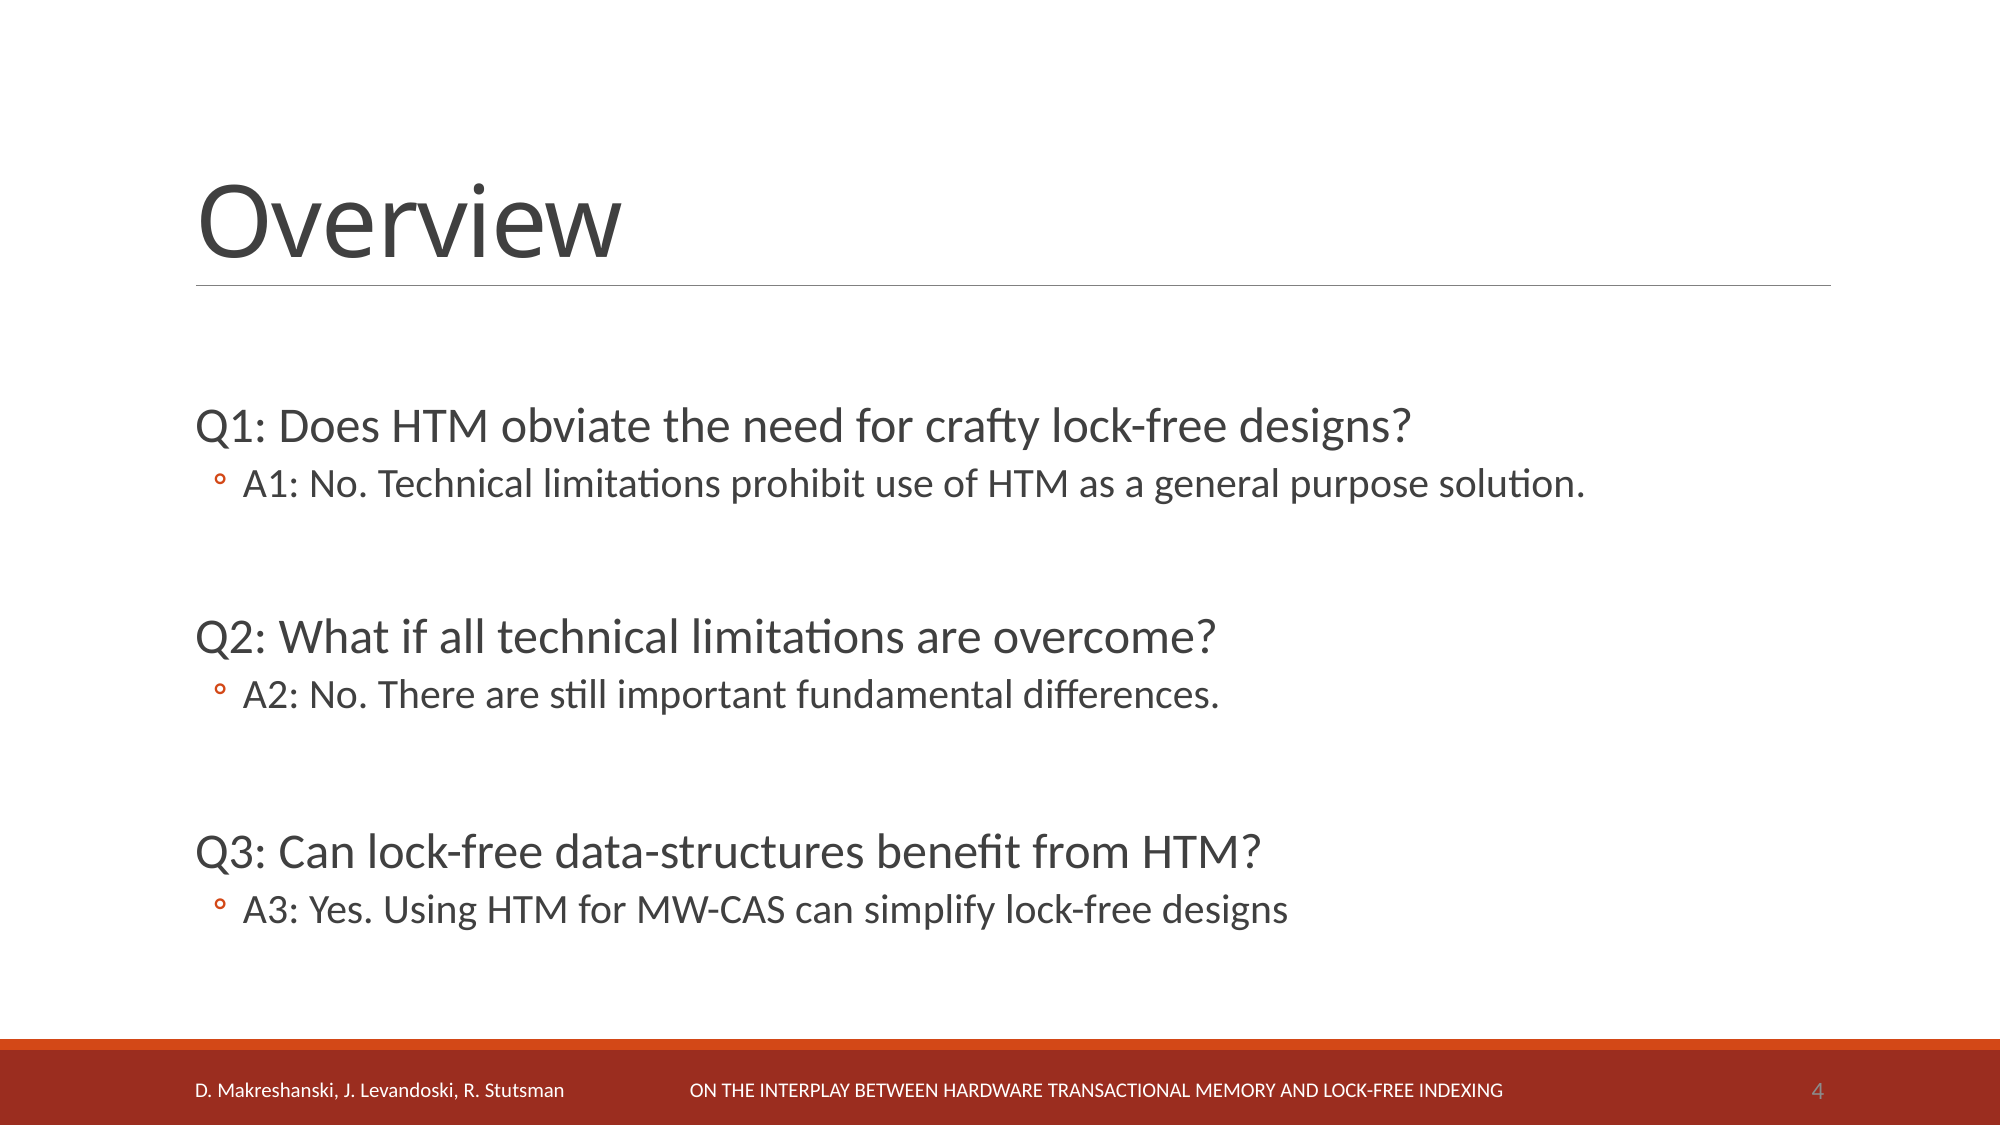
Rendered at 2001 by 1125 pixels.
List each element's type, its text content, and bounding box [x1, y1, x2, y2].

slide_number 4 [1624, 1059, 1840, 1120]
title Overview [180, 47, 1830, 285]
list Q1: Does HTM obviate the need for crafty lock-free designs? A1: No. Technical limitations prohibit use of HTM as a general purpose solution. Q2: What if all technical limitations are overcome? A2: No. There are still important fundamental differences. Q3: Can lock-free data-structures benefit from HTM? A3: Yes. Using HTM for MW-CAS can simplify lock-free designs [180, 302, 1830, 963]
